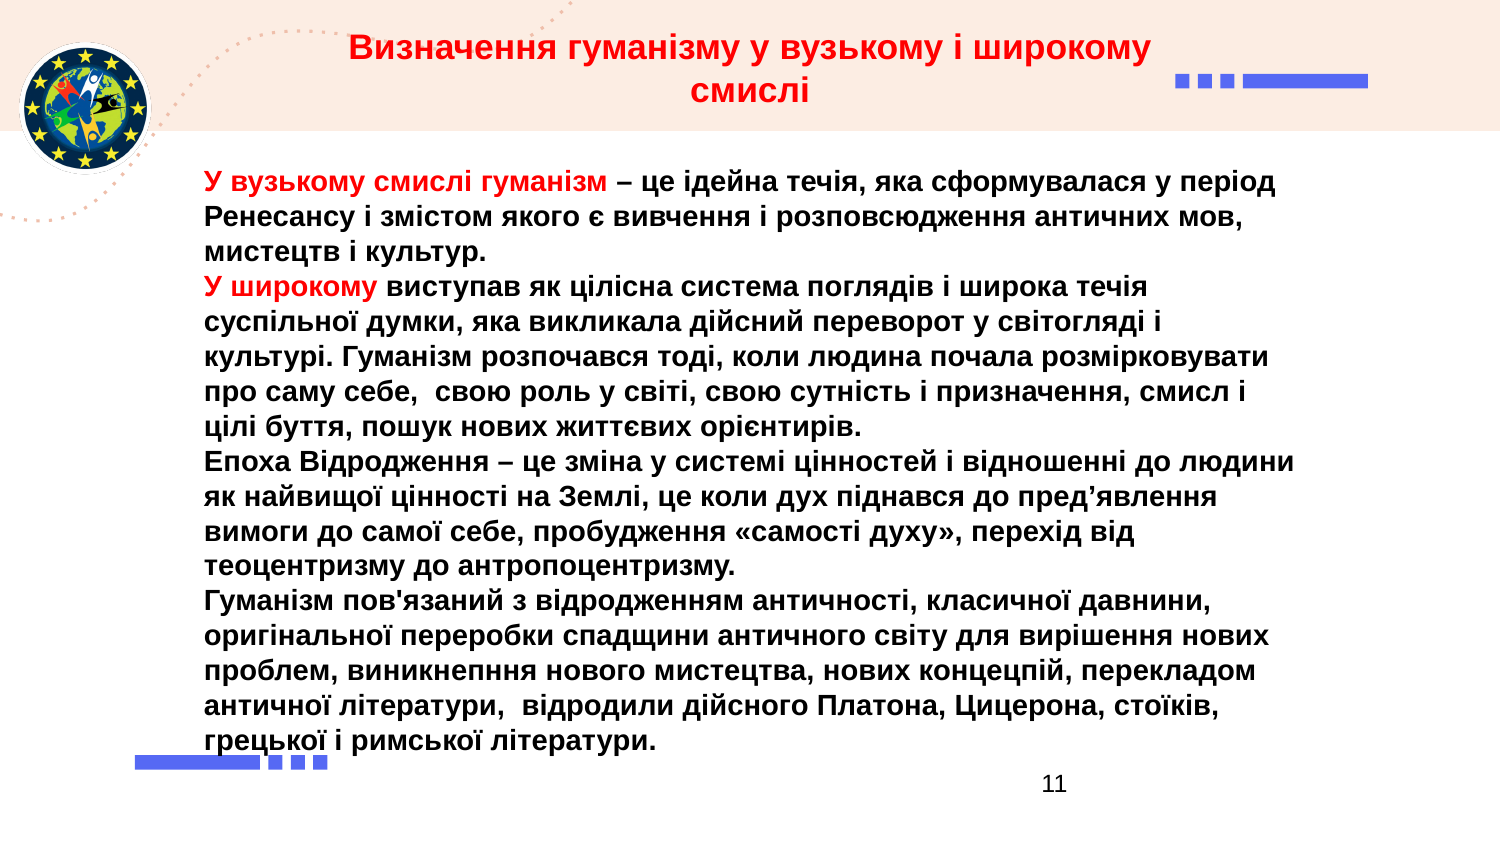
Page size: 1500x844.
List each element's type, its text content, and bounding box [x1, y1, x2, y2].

text_box У вузькому смислі гуманізм – це ідейна течія, яка сформувалася у період Ренесансу і змістом якого є вивчення і розповсюдження античних мов, мистецтв і культур. У широкому виступав як цілісна система поглядів і широка течія суспільної думки, яка викликала дійсний переворот у світогляді і культурі. Гуманізм розпочався тоді, коли людина почала розмірковувати про саму себе, свою роль у світі, свою сутність і призначення, смисл і цілі буття, пошук нових життєвих орієнтирів. Епоха Відродження – це зміна у системі цінностей і відношенні до людини як найвищої цінності на Землі, це коли дух піднався до пред’явлення вимоги до самої себе, пробудження «самості духу», перехід від теоцентризму до антропоцентризму. Гуманізм пов'язаний з відродженням античності, класичної давнини, оригінальної переробки спадщини античного світу для вирішення нових проблем, виникнепння нового мистецтва, нових концецпій, перекладом античної літератури, відродили дійсного Платона, Цицерона, стоїків, грецької і римської літератури. [196, 154, 1304, 764]
slide_number 11 [1031, 759, 1076, 805]
text_box Визначення гуманізму у вузькому і широкому смислі [338, 16, 1162, 117]
picture [0, 0, 220, 240]
